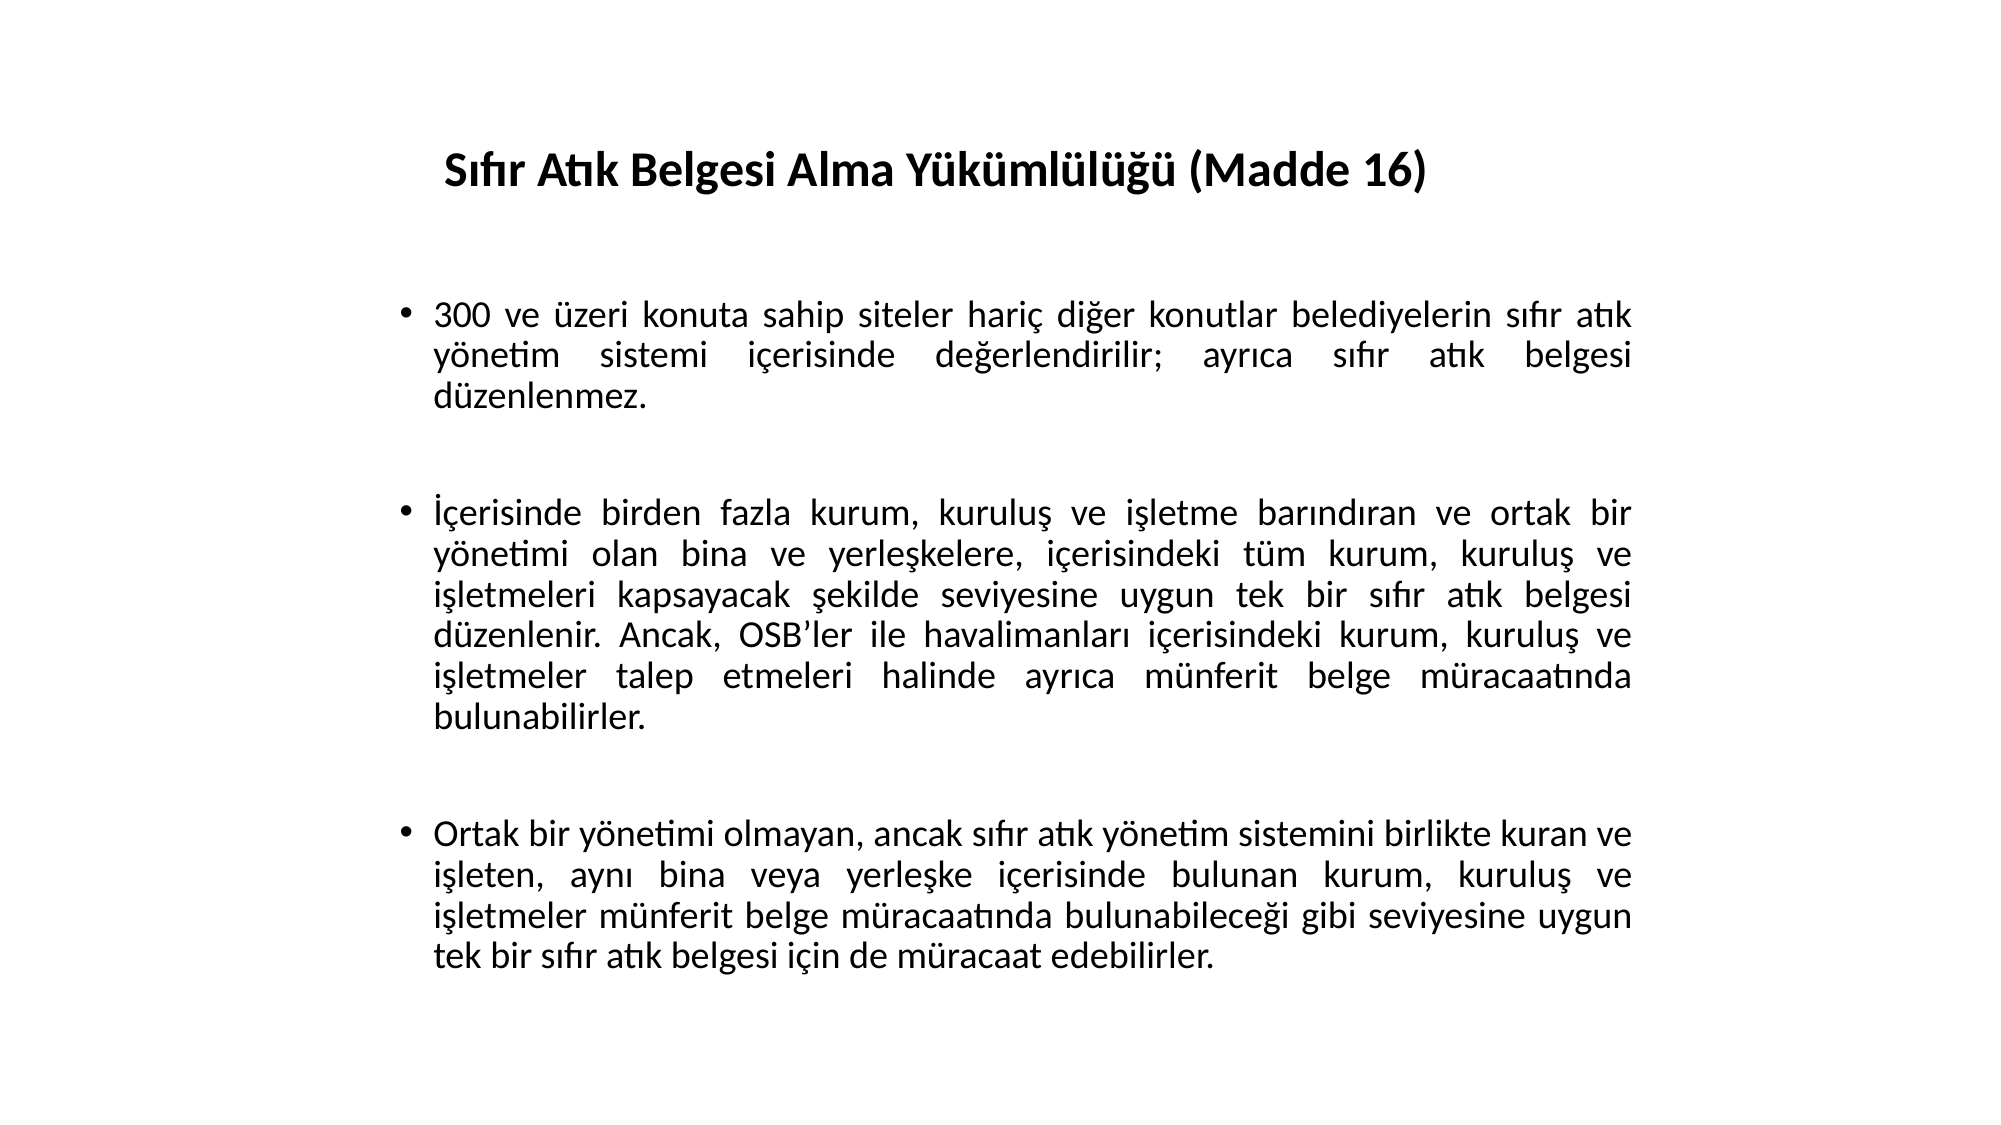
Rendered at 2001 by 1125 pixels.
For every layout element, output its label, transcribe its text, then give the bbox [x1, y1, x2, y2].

title Sıfır Atık Belgesi Alma Yükümlülüğü (Madde 16) [429, 64, 1603, 211]
list 300 ve üzeri konuta sahip siteler hariç diğer konutlar belediyelerin sıfır atık yönetim sistemi içerisinde değerlendirilir; ayrıca sıfır atık belgesi düzenlenmez. İçerisinde birden fazla kurum, kuruluş ve işletme barındıran ve ortak bir yönetimi olan bina ve yerleşkelere, içerisindeki tüm kurum, kuruluş ve işletmeleri kapsayacak şekilde seviyesine uygun tek bir sıfır atık belgesi düzenlenir. Ancak, OSB’ler ile havalimanları içerisindeki kurum, kuruluş ve işletmeler talep etmeleri halinde ayrıca münferit belge müracaatında bulunabilirler. Ortak bir yönetimi olmayan, ancak sıfır atık yönetim sistemini birlikte kuran ve işleten, aynı bina veya yerleşke içerisinde bulunan kurum, kuruluş ve işletmeler münferit belge müracaatında bulunabileceği gibi seviyesine uygun tek bir sıfır atık belgesi için de müracaat edebilirler. [384, 211, 1648, 994]
